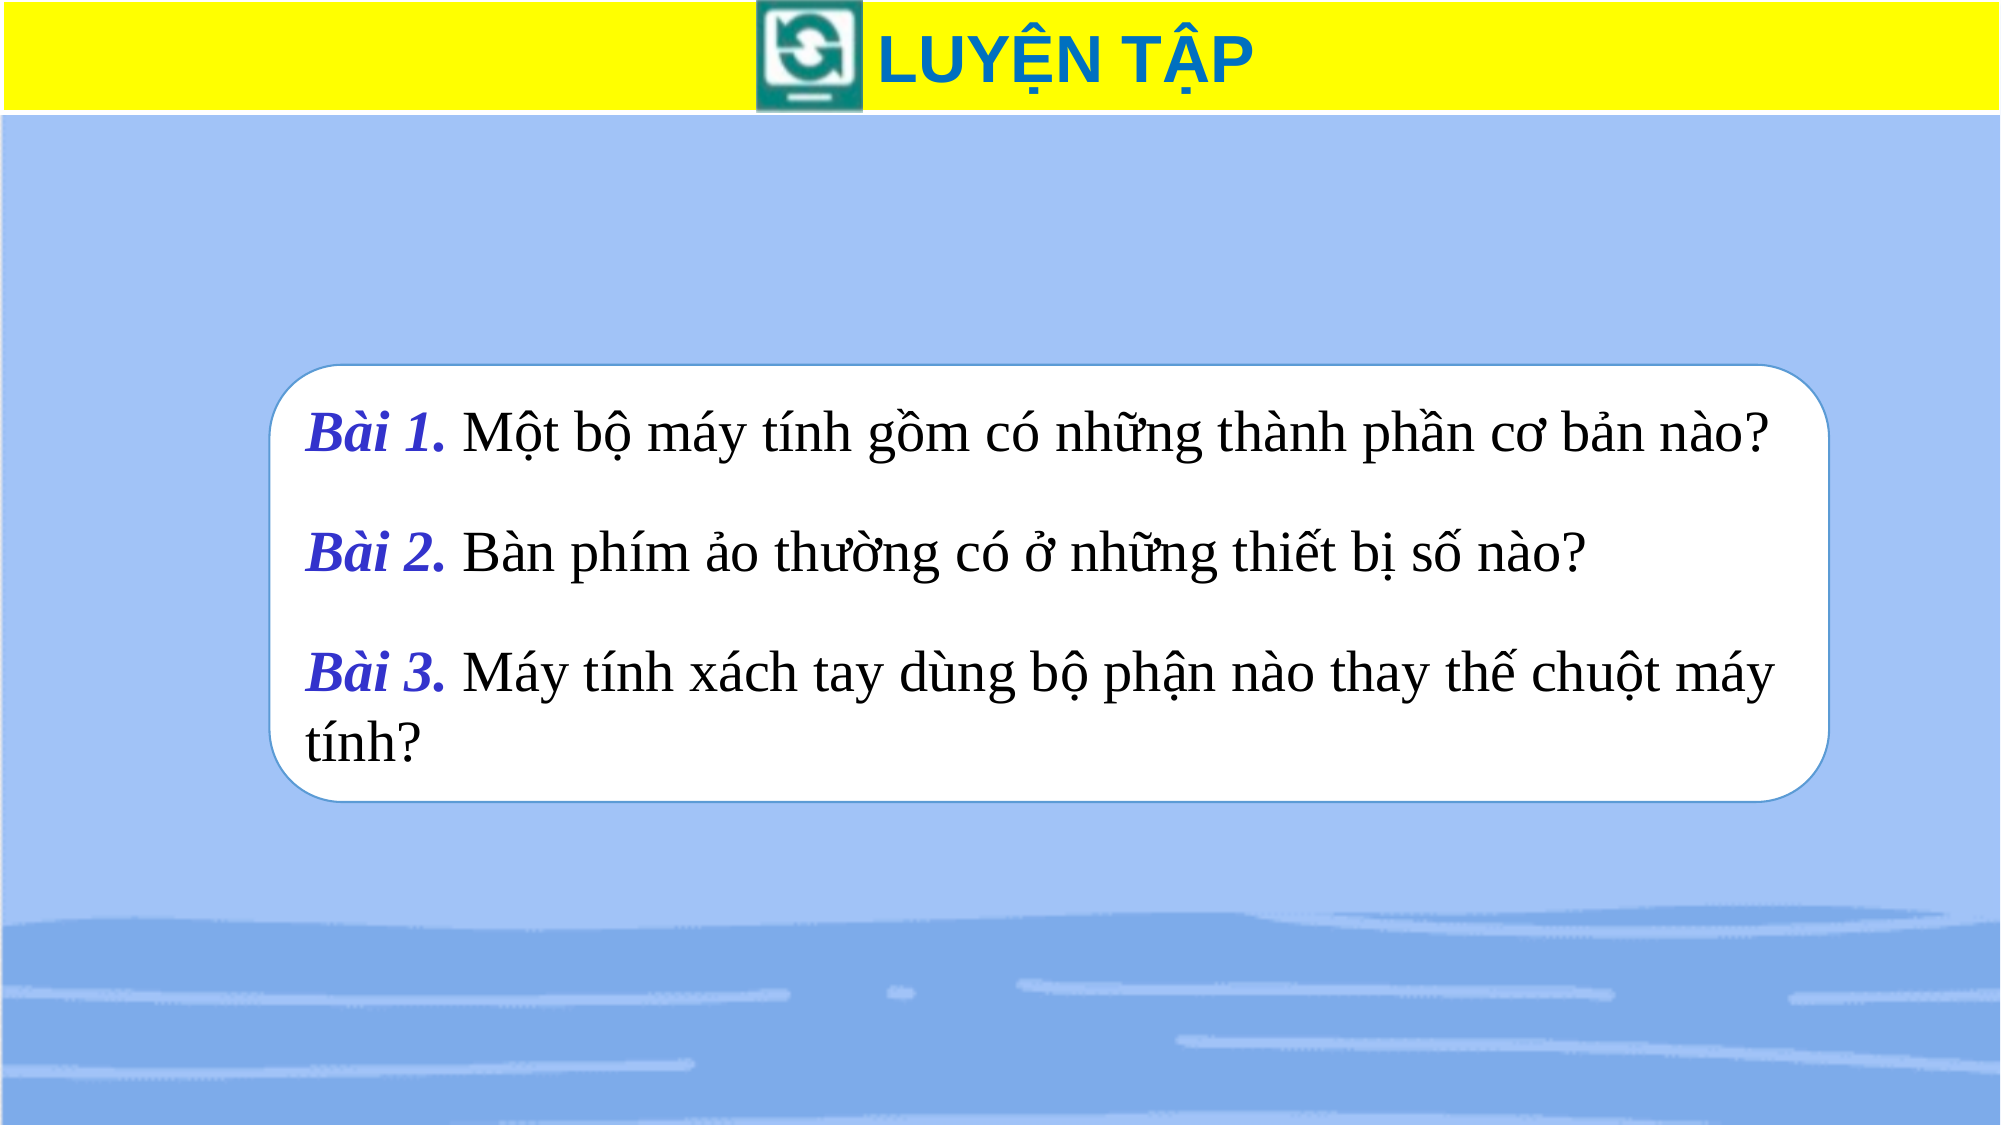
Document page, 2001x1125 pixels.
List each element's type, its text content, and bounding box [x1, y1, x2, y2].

text_box Bài 1. Một bộ máy tính gồm có những thành phần cơ bản nào? Bài 2. Bàn phím ảo thường có ở những thiết bị số nào? Bài 3. Máy tính xách tay dùng bộ phận nào thay thế chuột máy tính? [268, 363, 1831, 804]
picture [0, 0, 2001, 1125]
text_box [1, 0, 2000, 113]
